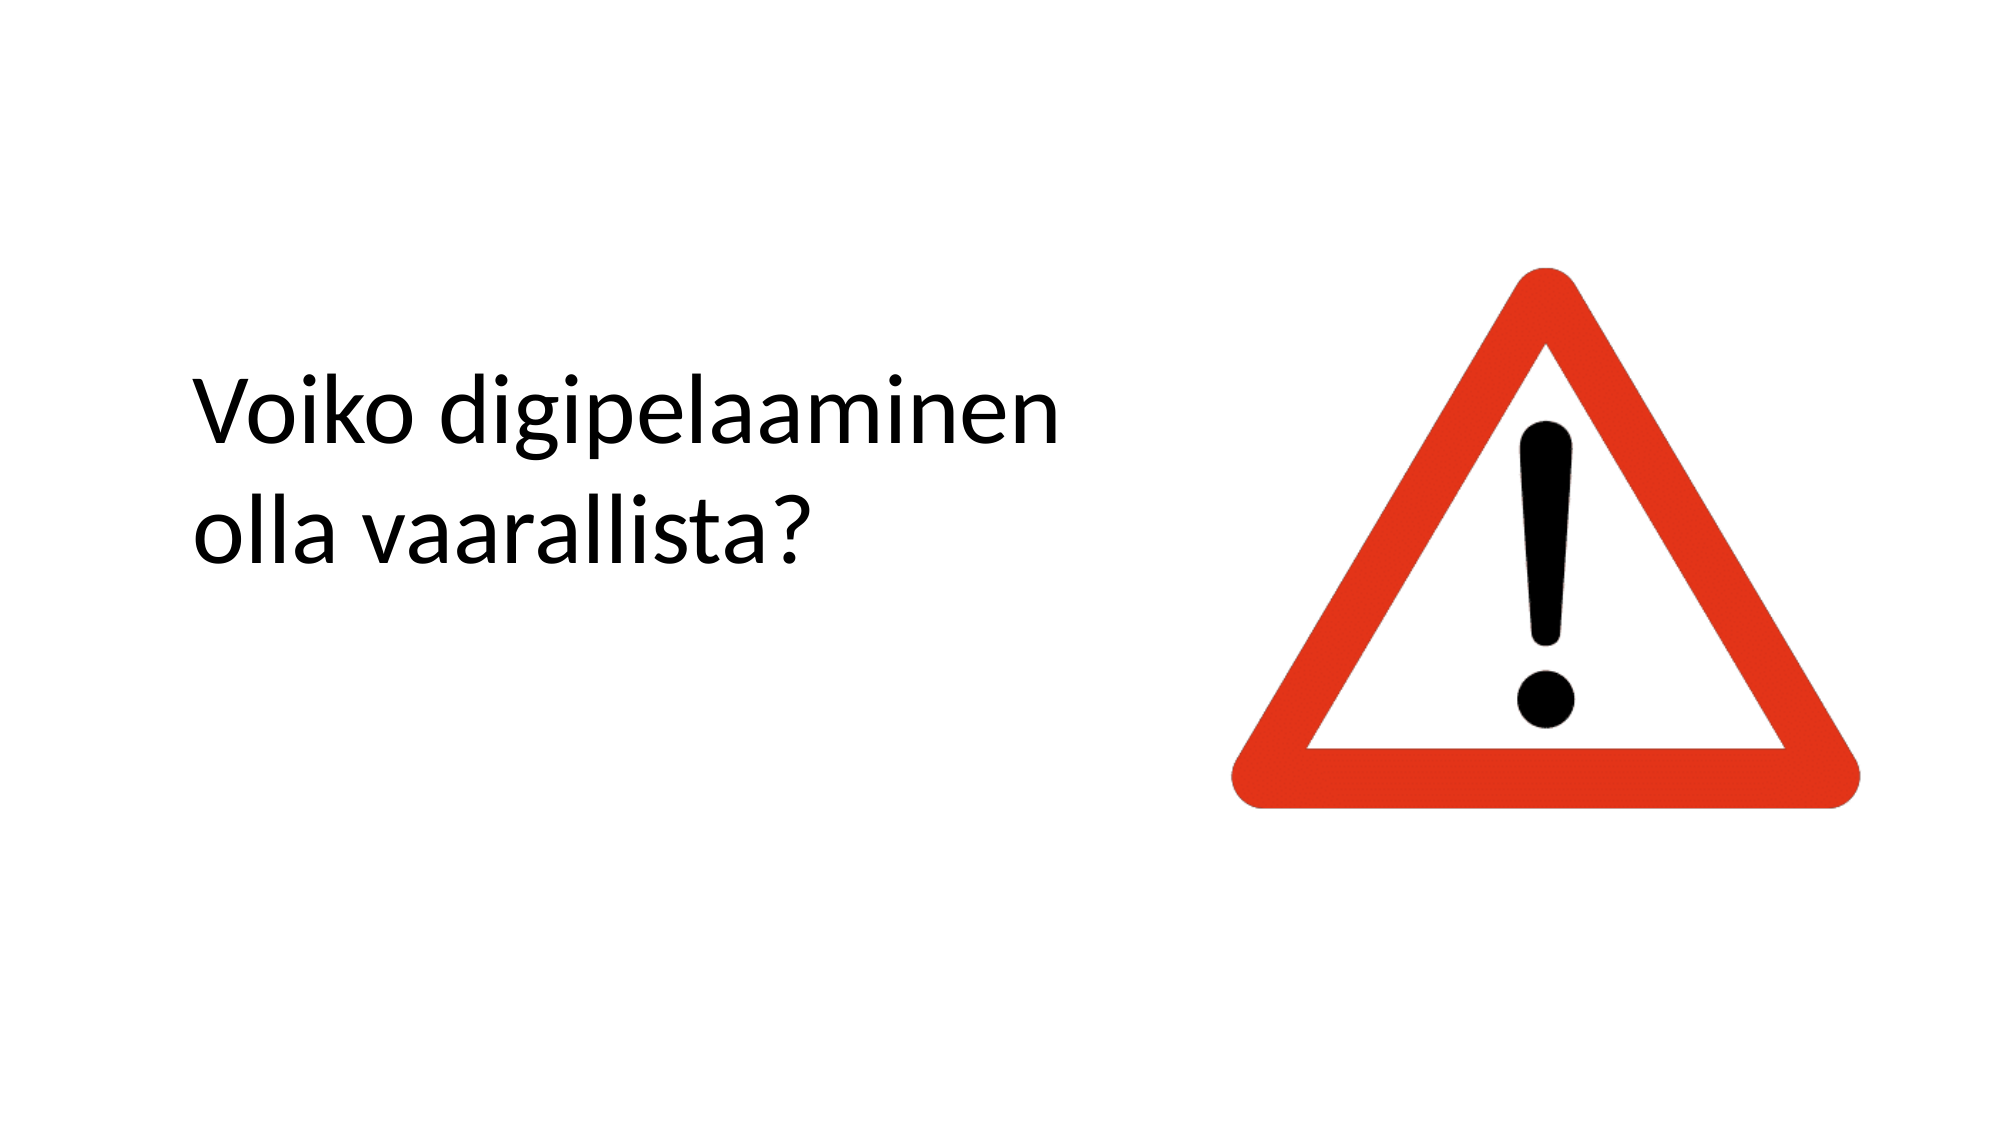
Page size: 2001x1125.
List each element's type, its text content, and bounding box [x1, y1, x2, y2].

picture [1190, 181, 1902, 896]
title Voiko digipelaaminen olla vaarallista? [177, 335, 1111, 741]
